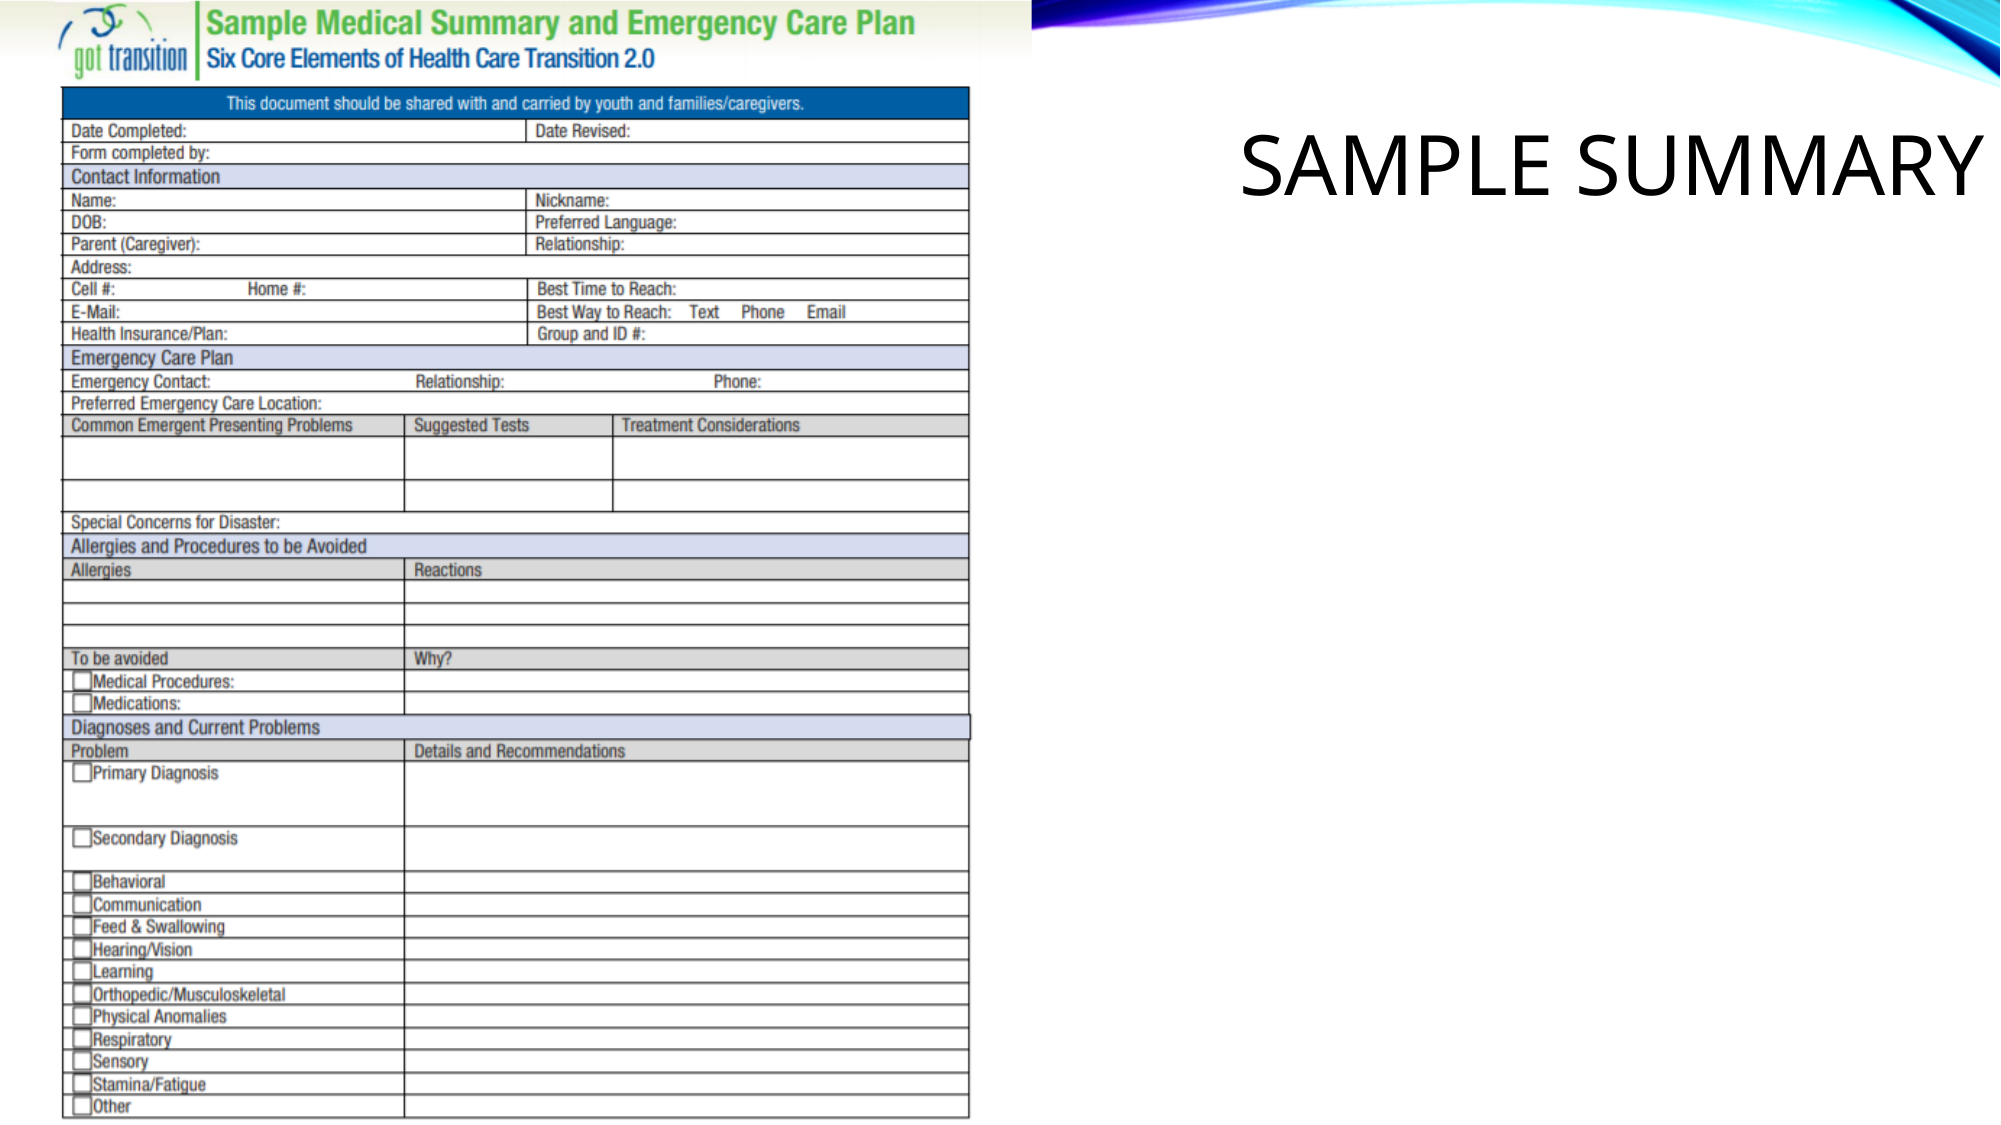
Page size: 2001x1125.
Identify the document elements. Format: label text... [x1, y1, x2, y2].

title Sample Summary [1032, 59, 2000, 278]
picture [1890, 0, 2000, 59]
picture [1910, 0, 2000, 45]
picture [0, 0, 1972, 1125]
